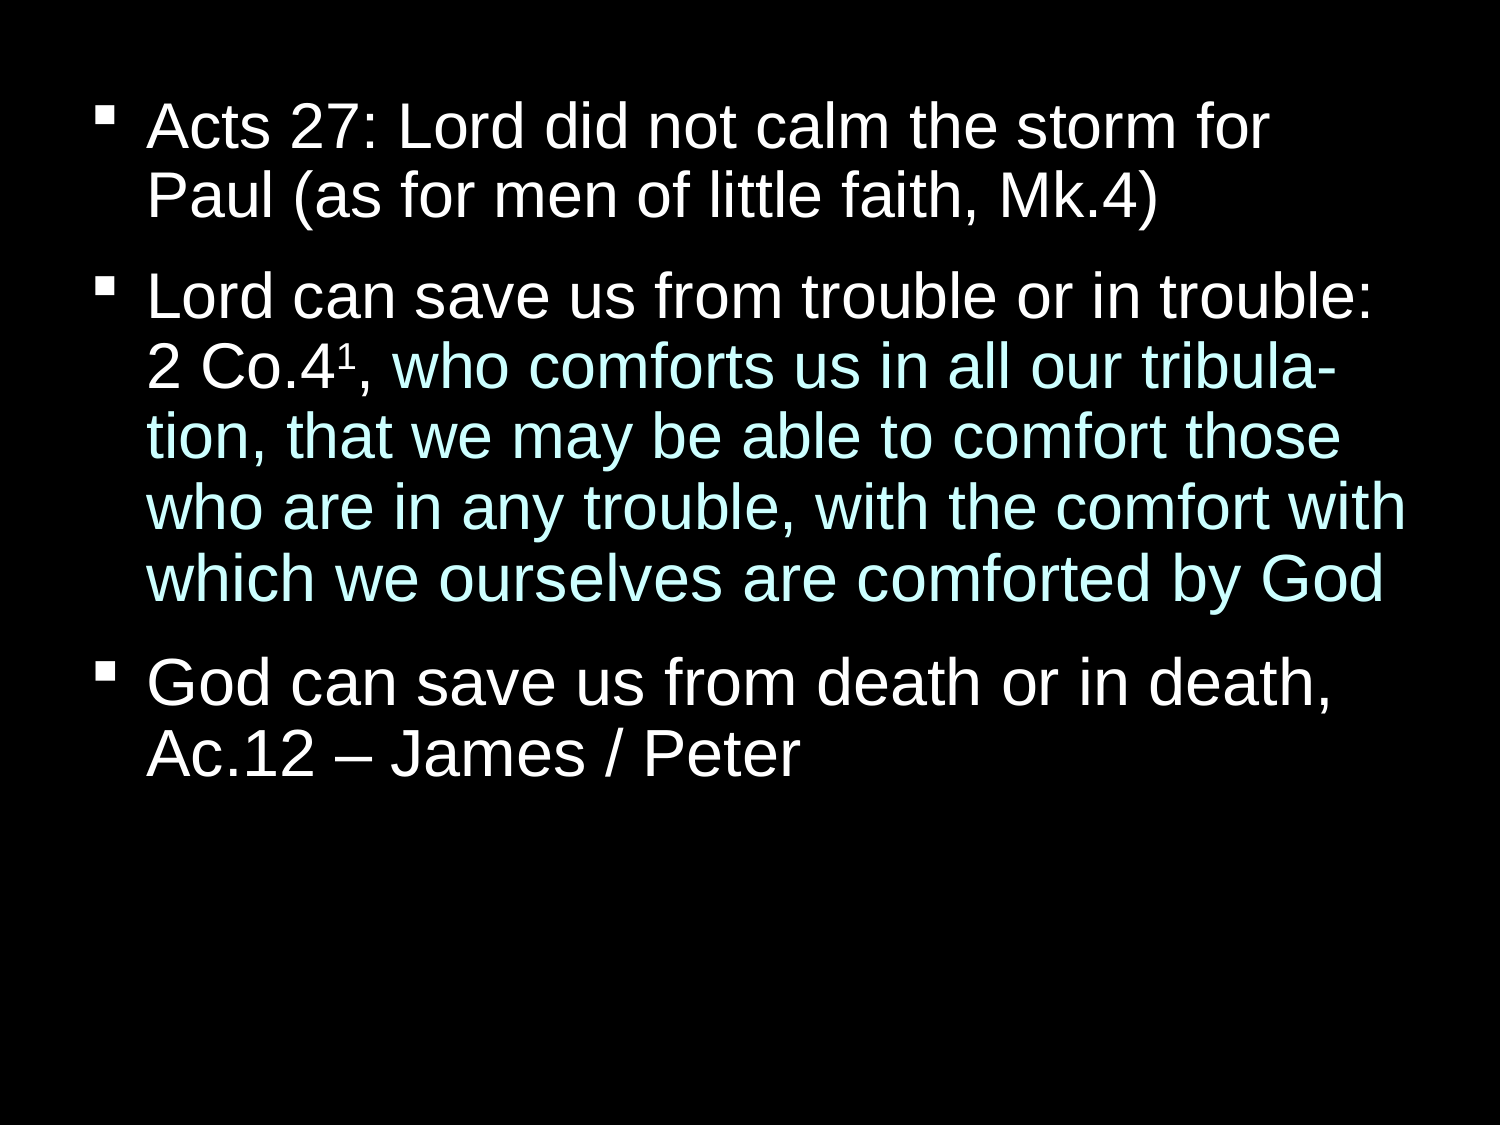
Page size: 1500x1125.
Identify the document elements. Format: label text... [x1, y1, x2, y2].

list Acts 27: Lord did not calm the storm for Paul (as for men of little faith, Mk.4) Lord can save us from trouble or in trouble: 2 Co.41, who comforts us in all our tribula-tion, that we may be able to comfort those who are in any trouble, with the comfort with which we ourselves are comforted by God God can save us from death or in death, Ac.12 – James / Peter [75, 85, 1425, 1050]
